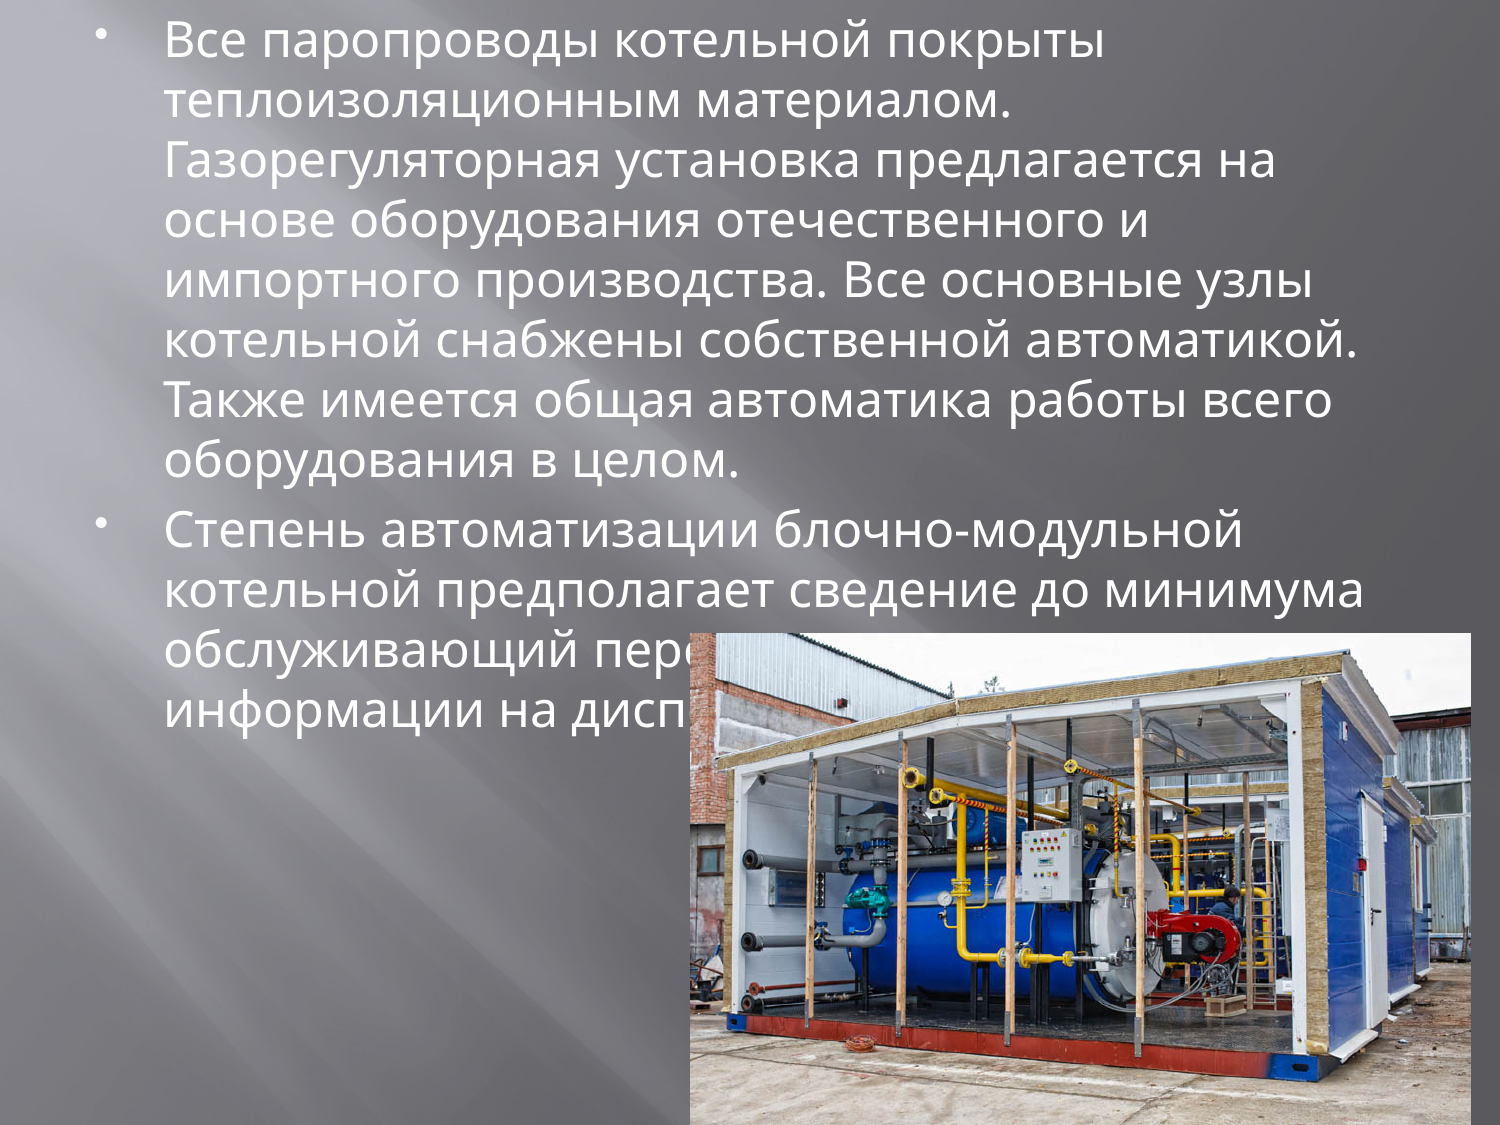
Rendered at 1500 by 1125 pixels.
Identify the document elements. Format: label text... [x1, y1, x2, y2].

picture [690, 633, 1471, 1125]
list Все паропроводы котельной покрыты теплоизоляционным материалом. Газорегуляторная установка предлагается на основе оборудования отечественного и импортного производства. Все основные узлы котельной снабжены собственной автоматикой. Также имеется общая автоматика работы всего оборудования в целом. Степень автоматизации блочно-модульной котельной предполагает сведение до минимума обслуживающий персонал и передачу информации на диспетчерский пункт. [58, 0, 1437, 988]
